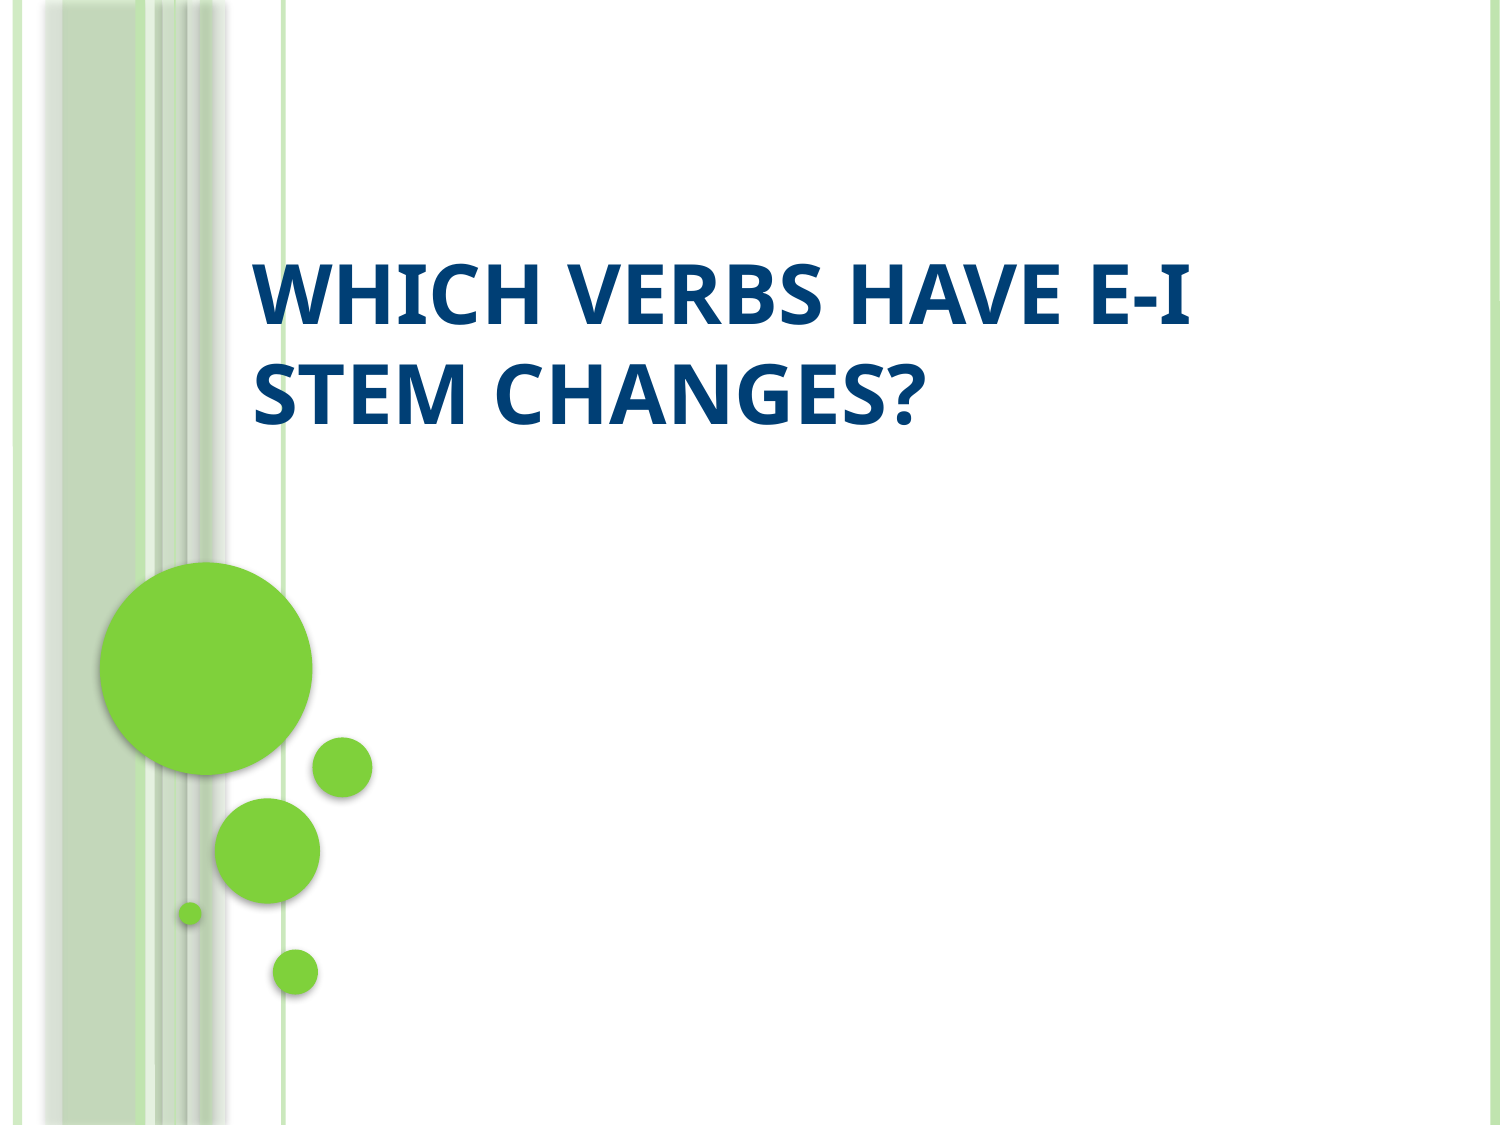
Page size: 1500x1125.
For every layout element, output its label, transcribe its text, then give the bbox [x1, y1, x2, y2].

title Which verbs have e-i stem changes? [237, 137, 1413, 449]
